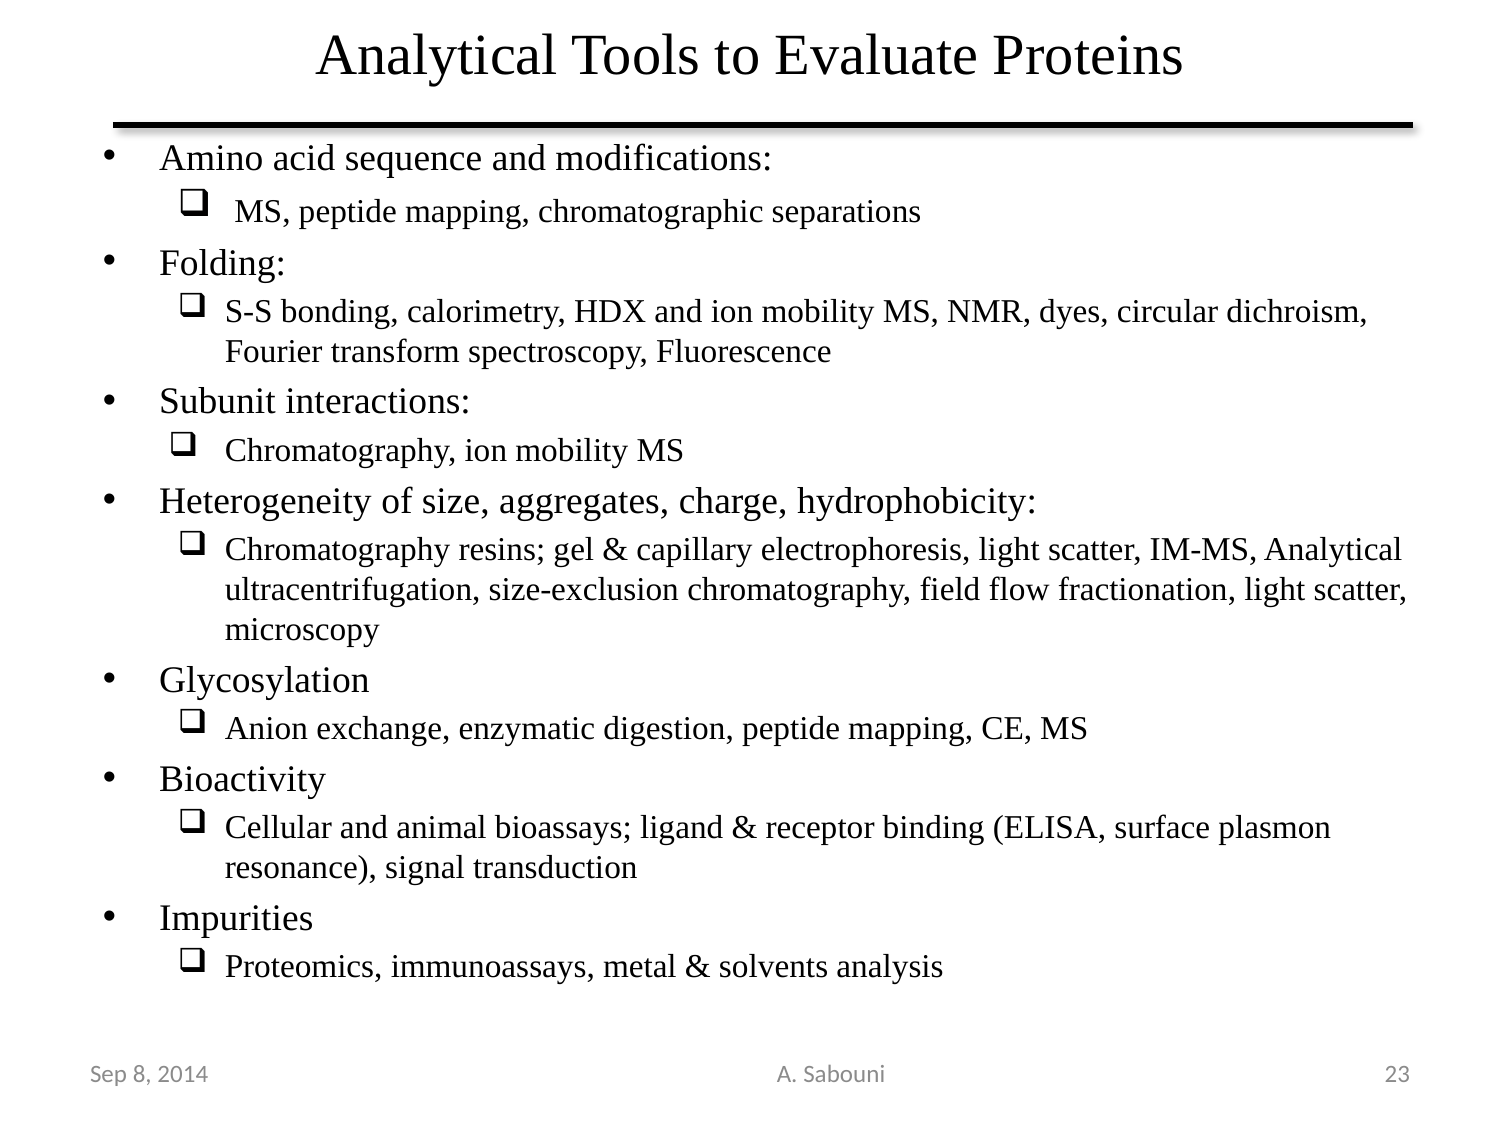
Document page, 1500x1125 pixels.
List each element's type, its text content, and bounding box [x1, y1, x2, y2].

list Amino acid sequence and modifications: MS, peptide mapping, chromatographic separations Folding: S-S bonding, calorimetry, HDX and ion mobility MS, NMR, dyes, circular dichroism, Fourier transform spectroscopy, Fluorescence Subunit interactions: Chromatography, ion mobility MS Heterogeneity of size, aggregates, charge, hydrophobicity: Chromatography resins; gel & capillary electrophoresis, light scatter, IM-MS, Analytical ultracentrifugation, size-exclusion chromatography, field flow fractionation, light scatter, microscopy Glycosylation Anion exchange, enzymatic digestion, peptide mapping, CE, MS Bioactivity Cellular and animal bioassays; ligand & receptor binding (ELISA, surface plasmon resonance), signal transduction Impurities Proteomics, immunoassays, metal & solvents analysis [87, 124, 1439, 1026]
title Analytical Tools to Evaluate Proteins [74, 4, 1426, 98]
slide_number 23 [1074, 1042, 1425, 1103]
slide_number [75, 1042, 238, 1103]
footer A. Sabouni [675, 1042, 988, 1103]
